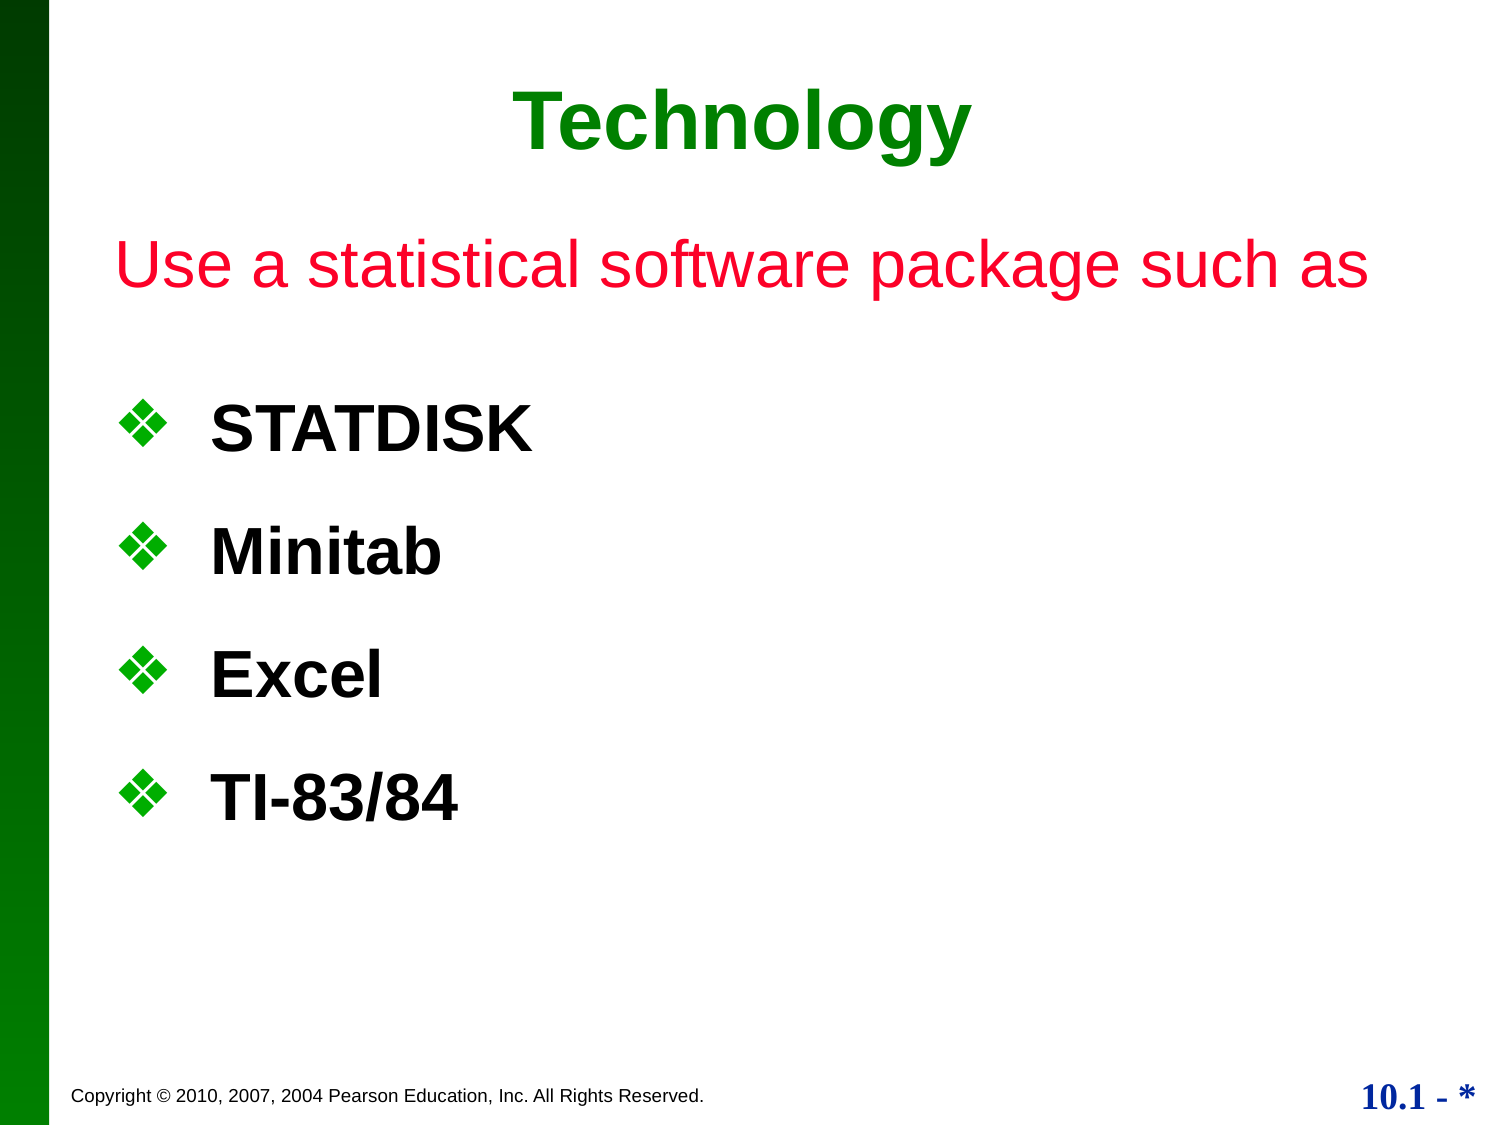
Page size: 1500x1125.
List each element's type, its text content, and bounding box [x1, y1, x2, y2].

title Technology Use a statistical software package such as [66, 69, 1420, 320]
list STATDISK Minitab Excel TI-83/84 [98, 377, 940, 896]
